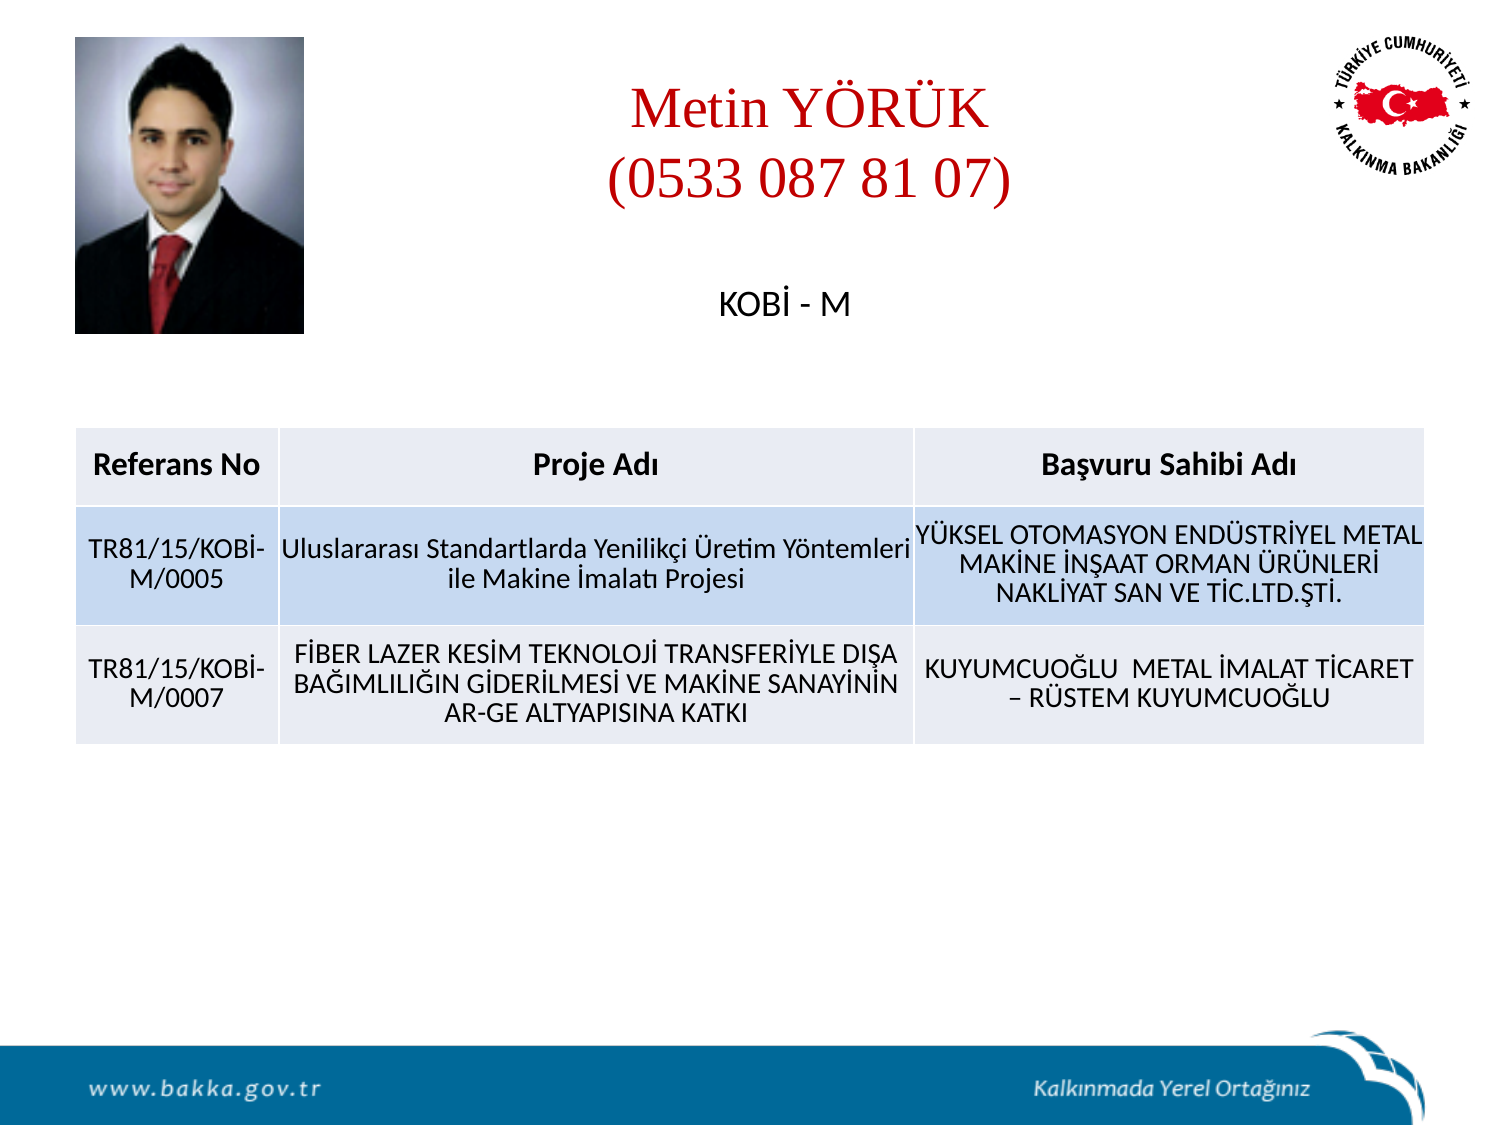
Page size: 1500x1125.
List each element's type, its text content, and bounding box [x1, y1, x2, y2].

text_box KOBİ - M [703, 271, 867, 332]
picture [74, 37, 305, 334]
table_header Başvuru Sahibi Adı [915, 428, 1424, 505]
table_header Referans No [76, 428, 278, 505]
table_cell Uluslararası Standartlarda Yenilikçi Üretim Yöntemleri ile Makine İmalatı Projesi [280, 507, 913, 625]
table_cell TR81/15/KOBİ-M/0005 [76, 507, 278, 625]
picture [1328, 30, 1475, 181]
table_cell TR81/15/KOBİ-M/0007 [76, 626, 278, 744]
table_cell YÜKSEL OTOMASYON ENDÜSTRİYEL METAL MAKİNE İNŞAAT ORMAN ÜRÜNLERİ NAKLİYAT SAN VE TİC.LTD.ŞTİ. [915, 507, 1424, 625]
title Metin YÖRÜK (0533 087 81 07) [309, 45, 1425, 233]
table_header Proje Adı [280, 428, 913, 505]
table_cell KUYUMCUOĞLU METAL İMALAT TİCARET – RÜSTEM KUYUMCUOĞLU [915, 626, 1424, 744]
table_cell FİBER LAZER KESİM TEKNOLOJİ TRANSFERİYLE DIŞA BAĞIMLILIĞIN GİDERİLMESİ VE MAKİNE SANAYİNİN AR-GE ALTYAPISINA KATKI [280, 626, 913, 744]
